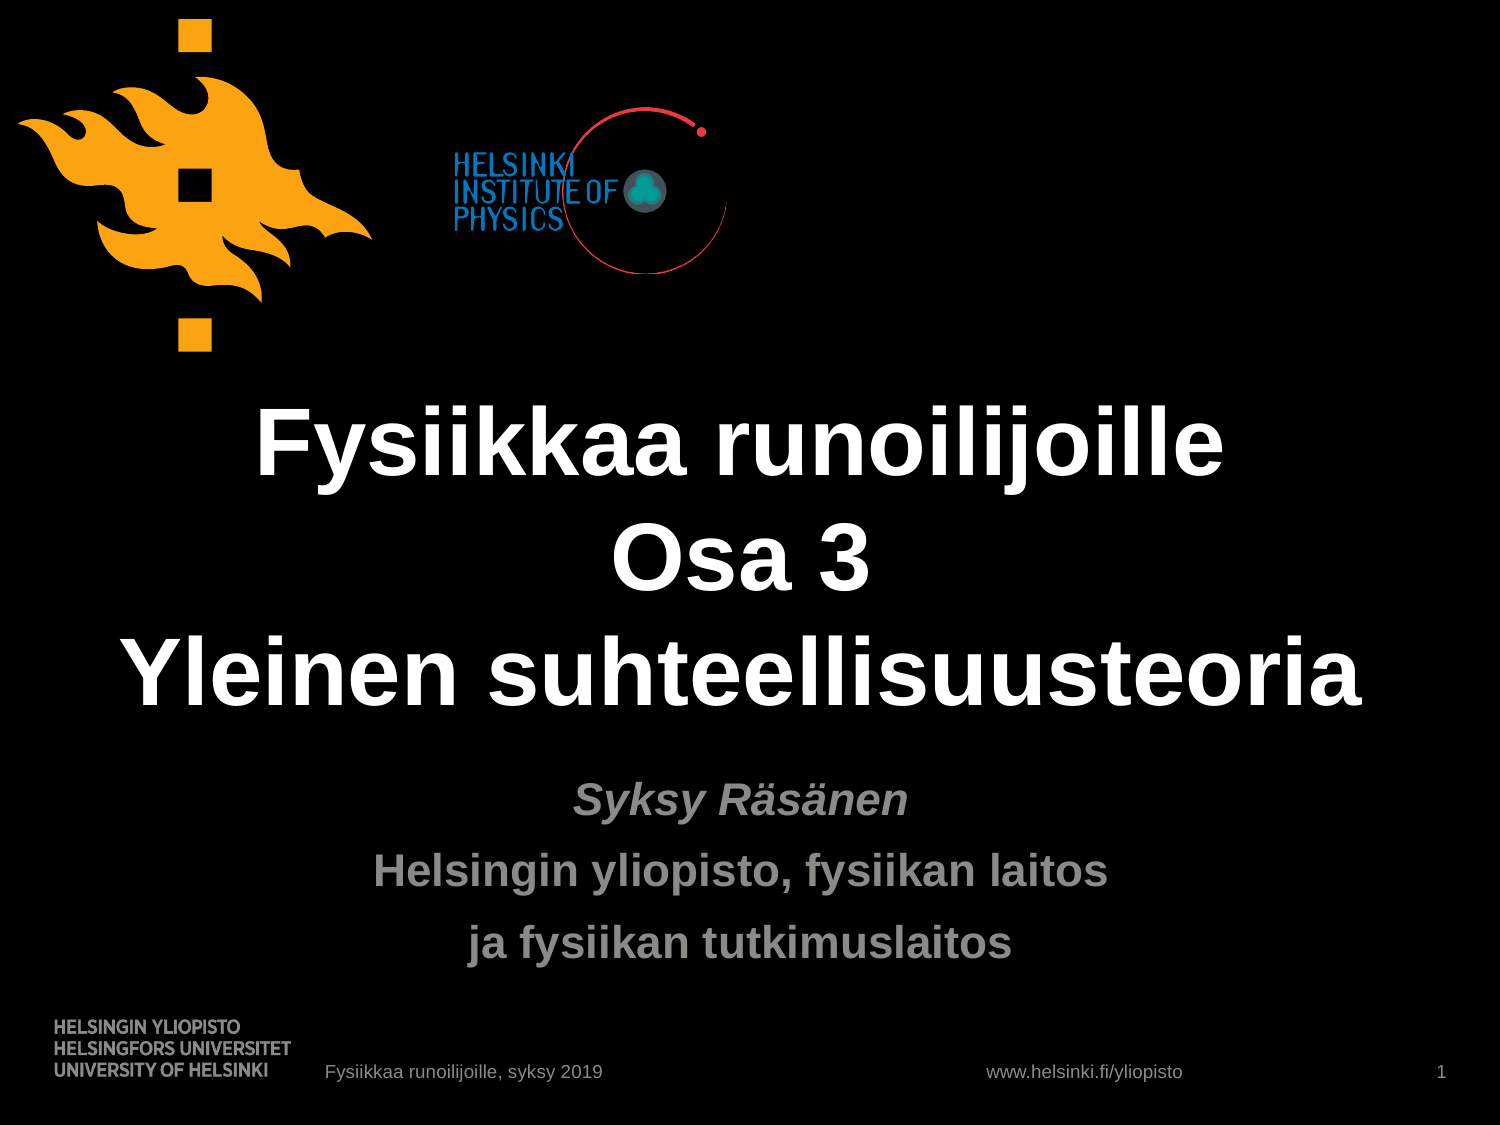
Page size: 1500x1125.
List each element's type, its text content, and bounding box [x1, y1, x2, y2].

subtitle Syksy Räsänen Helsingin yliopisto, fysiikan laitos ja fysiikan tutkimuslaitos [103, 769, 1379, 991]
picture [454, 107, 727, 275]
footer Fysiikkaa runoilijoille, syksy 2019 [324, 1011, 804, 1083]
slide_number 1 [1376, 1011, 1447, 1083]
title Fysiikkaa runoilijoille Osa 3 Yleinen suhteellisuusteoria [41, 379, 1442, 728]
picture [53, 1017, 292, 1079]
